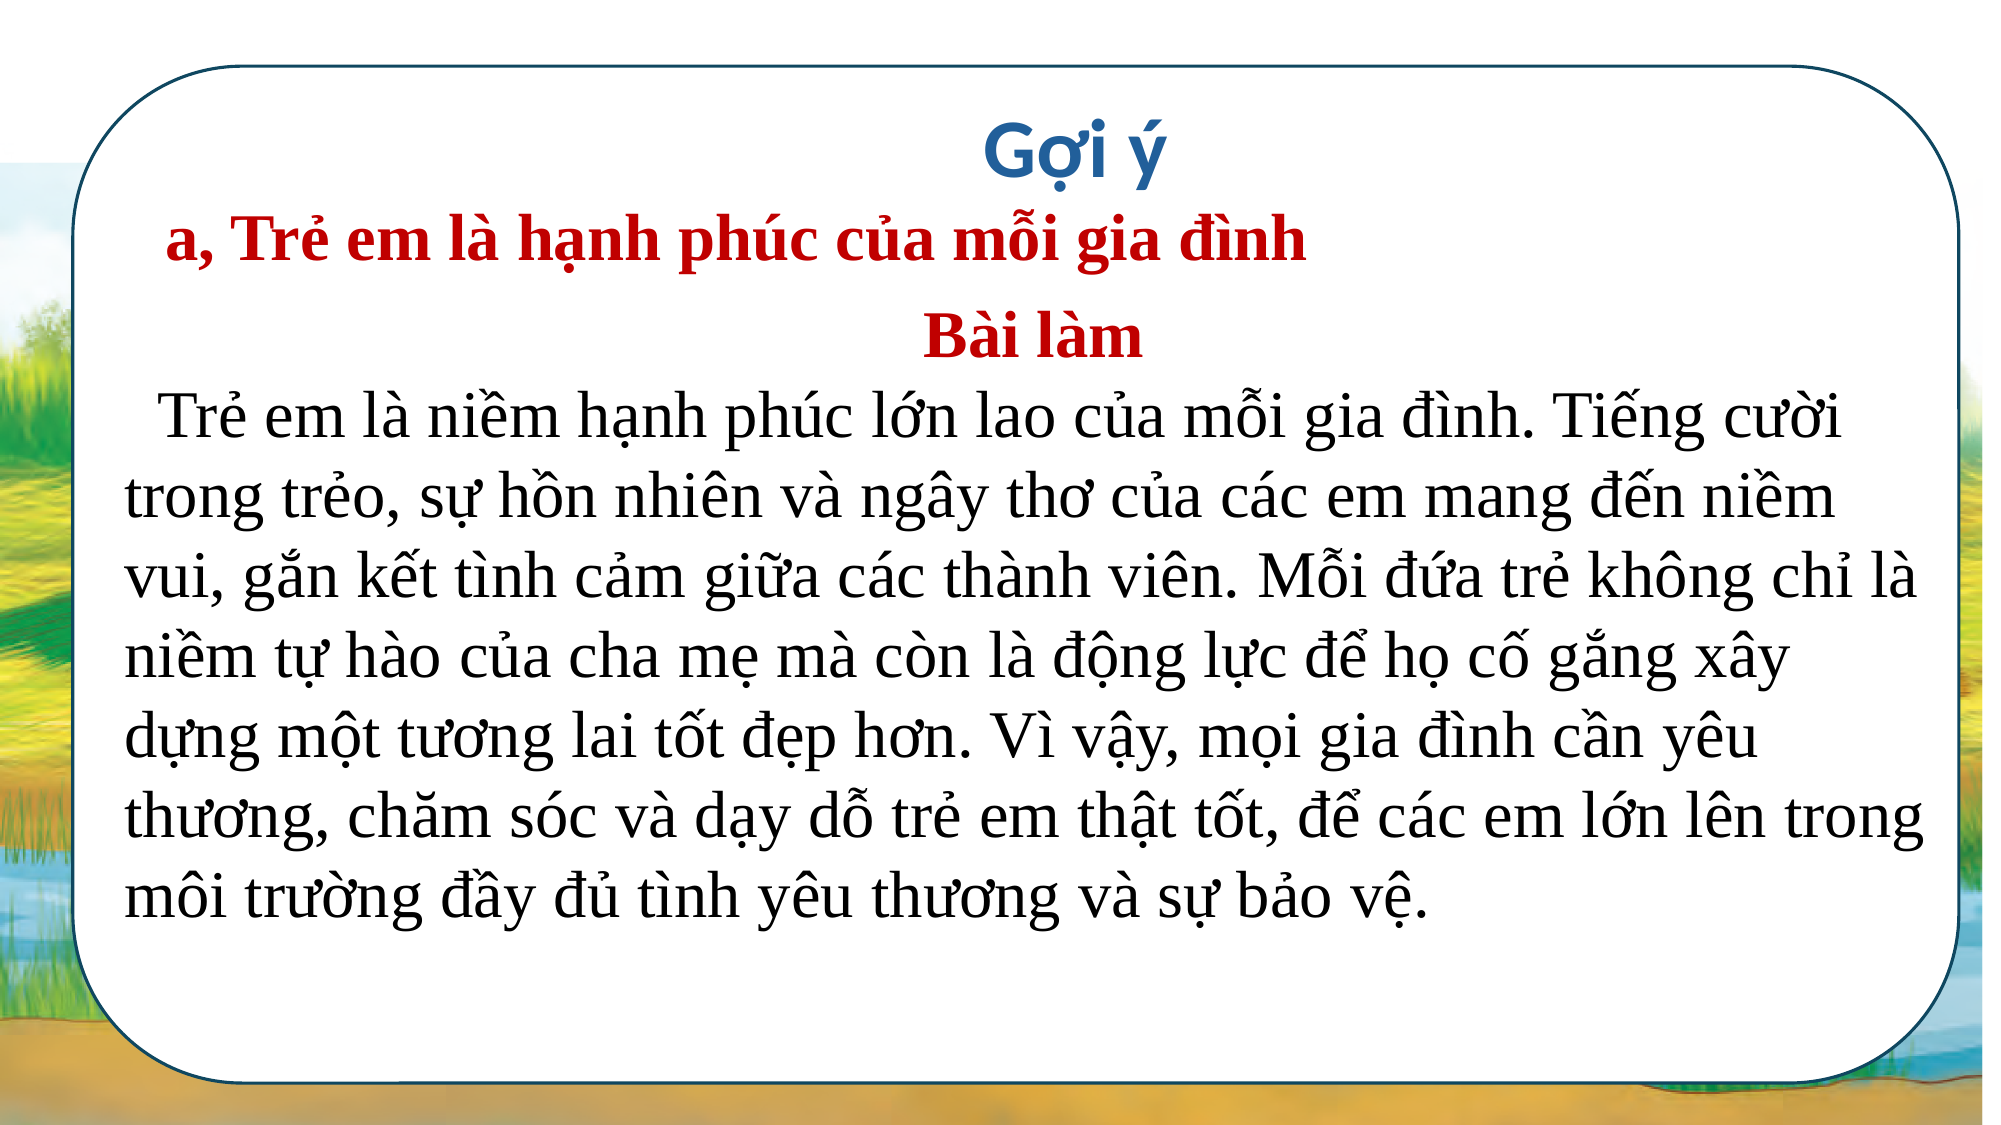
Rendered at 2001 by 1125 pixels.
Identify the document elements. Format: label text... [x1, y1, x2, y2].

text_box [159, 64, 1873, 86]
picture [0, 143, 1983, 1125]
text_box Bài làm Trẻ em là niềm hạnh phúc lớn lao của mỗi gia đình. Tiếng cười trong trẻo, sự hồn nhiên và ngây thơ của các em mang đến niềm vui, gắn kết tình cảm giữa các thành viên. Mỗi đứa trẻ không chỉ là niềm tự hào của cha mẹ mà còn là động lực để họ cố gắng xây dựng một tương lai tốt đẹp hơn. Vì vậy, mọi gia đình cần yêu thương, chăm sóc và dạy dỗ trẻ em thật tốt, để các em lớn lên trong môi trường đầy đủ tình yêu thương và sự bảo vệ. [109, 283, 1959, 938]
text_box [71, 91, 1961, 1085]
text_box Gợi ý a, Trẻ em là hạnh phúc của mỗi gia đình [150, 86, 2000, 282]
